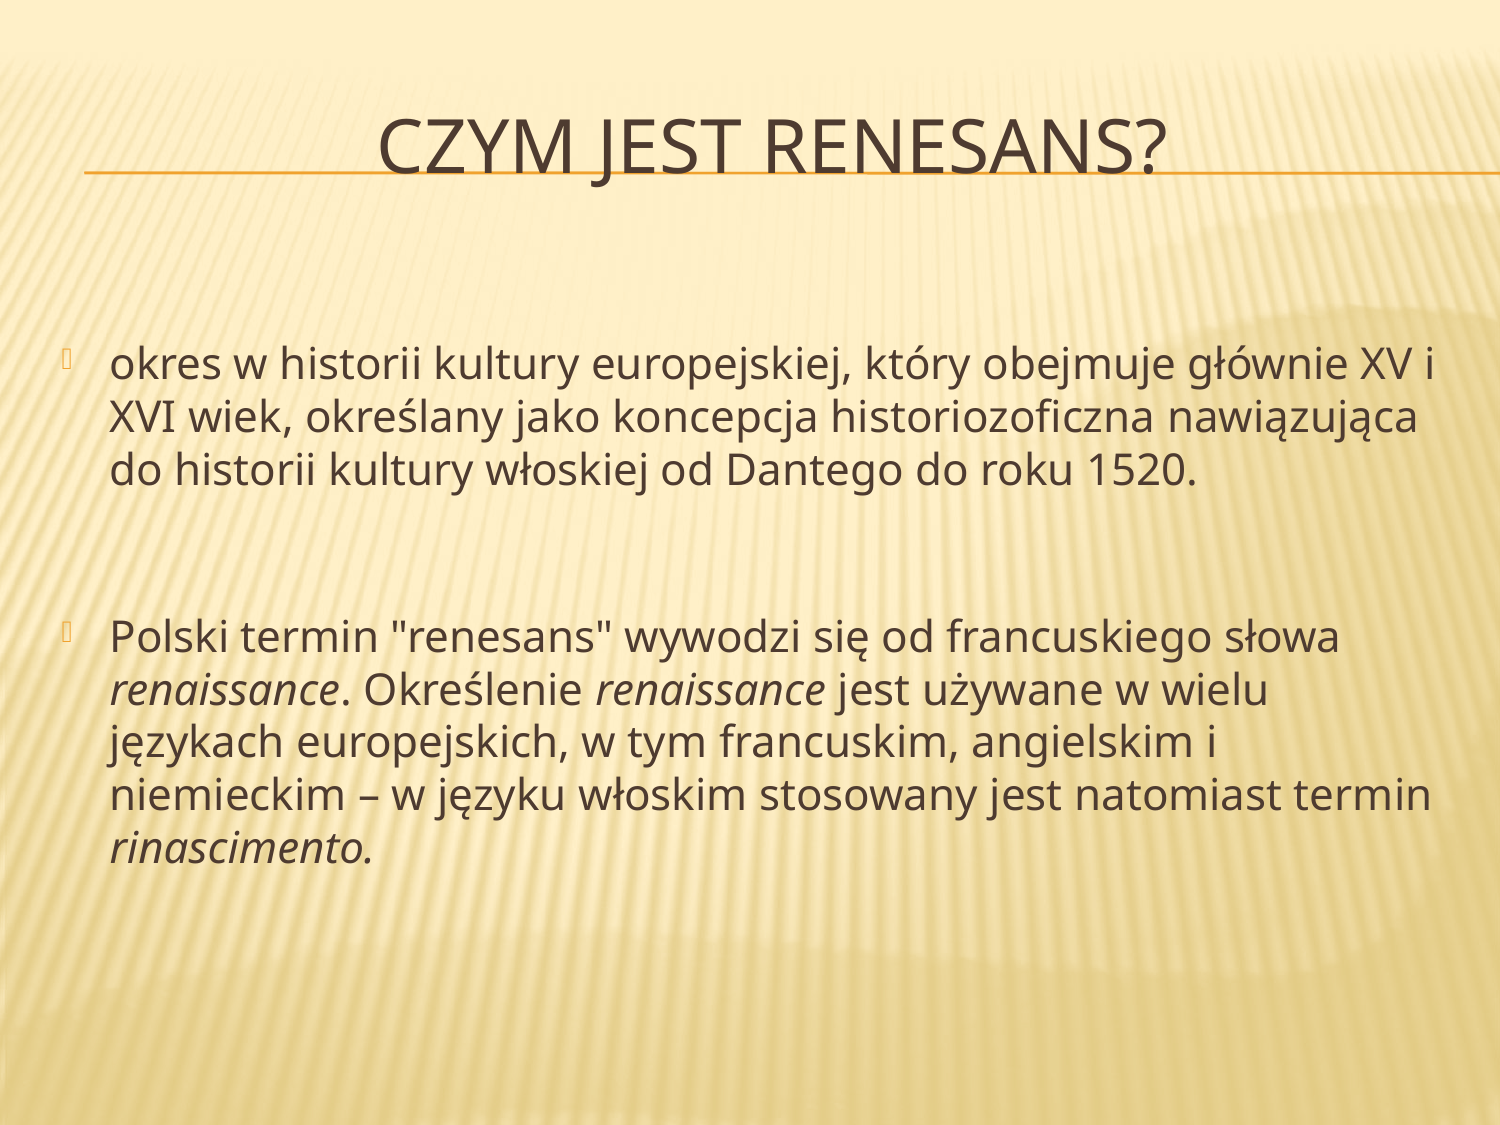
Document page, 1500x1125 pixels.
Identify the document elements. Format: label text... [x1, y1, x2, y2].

title Czym jeSt Renesans? [50, 75, 1475, 213]
list okres w historii kultury europejskiej, który obejmuje głównie XV i XVI wiek, określany jako koncepcja historiozoficzna nawiązująca do historii kultury włoskiej od Dantego do roku 1520. Polski termin "renesans" wywodzi się od francuskiego słowa renaissance. Określenie renaissance jest używane w wielu językach europejskich, w tym francuskim, angielskim i niemieckim – w języku włoskim stosowany jest natomiast termin rinascimento. [46, 328, 1472, 985]
